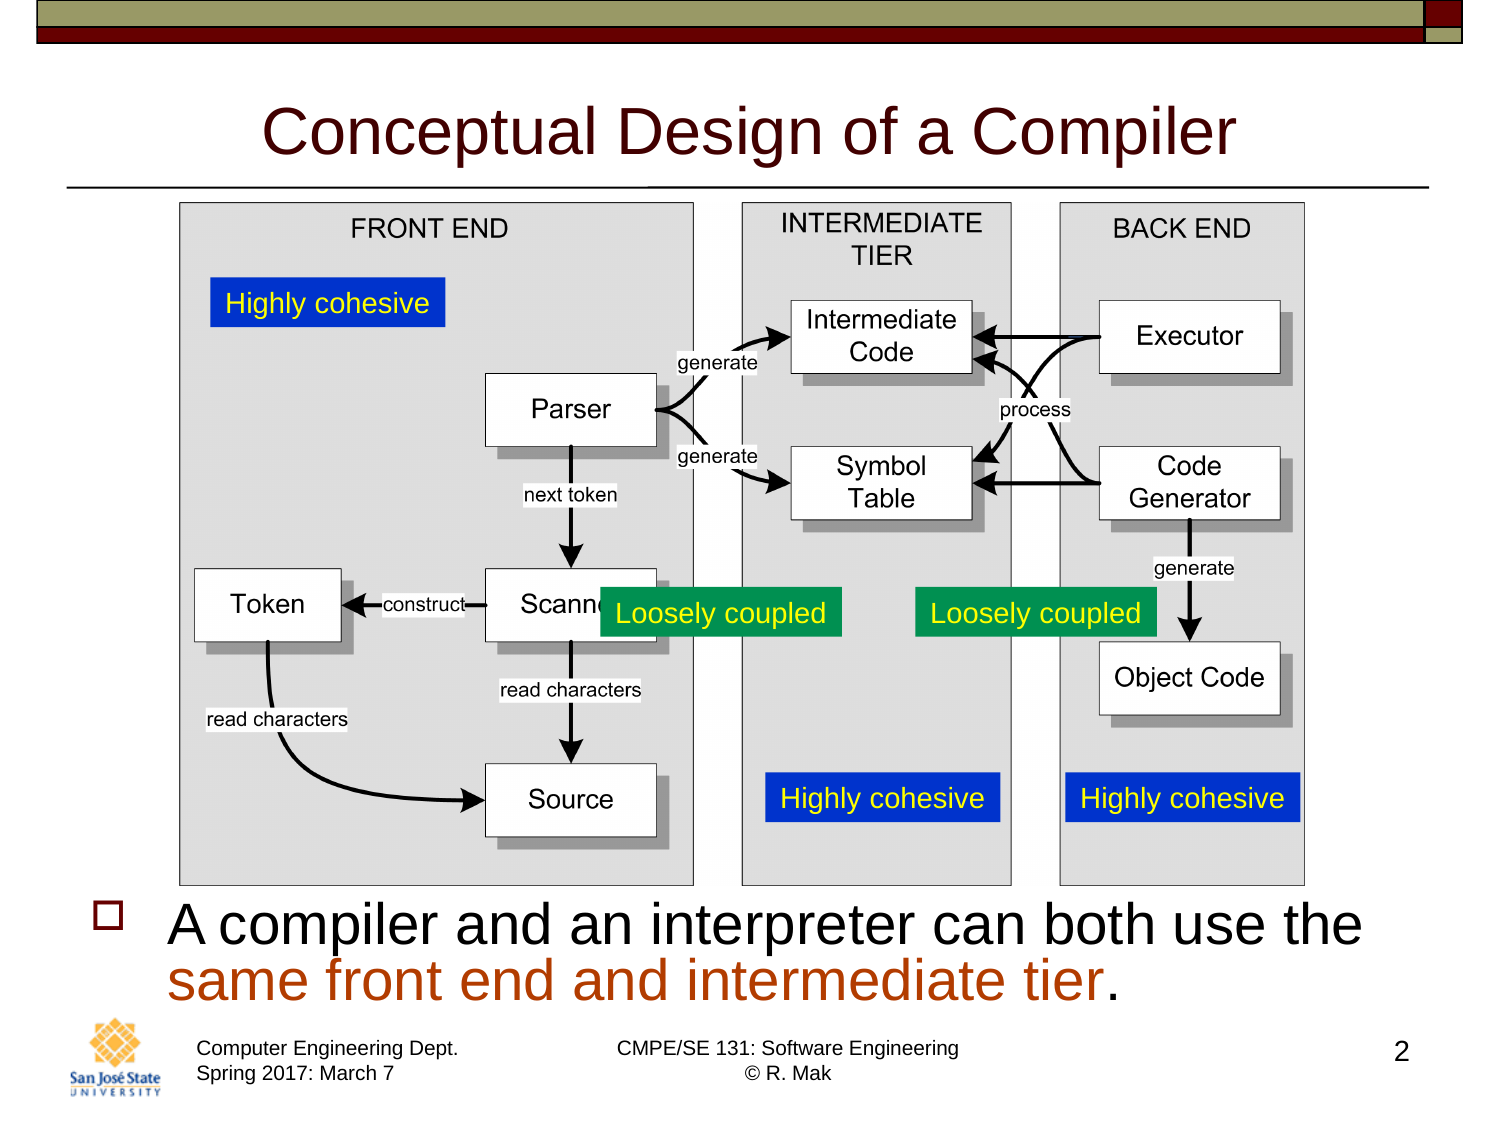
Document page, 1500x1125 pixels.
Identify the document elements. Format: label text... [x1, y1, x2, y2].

picture [60, 1012, 166, 1112]
picture [179, 202, 1306, 887]
slide_number 2 [1112, 1028, 1425, 1100]
title Conceptual Design of a Compiler [75, 67, 1425, 175]
list A compiler and an interpreter can both use the same front end and intermediate tier. [75, 892, 1425, 1028]
